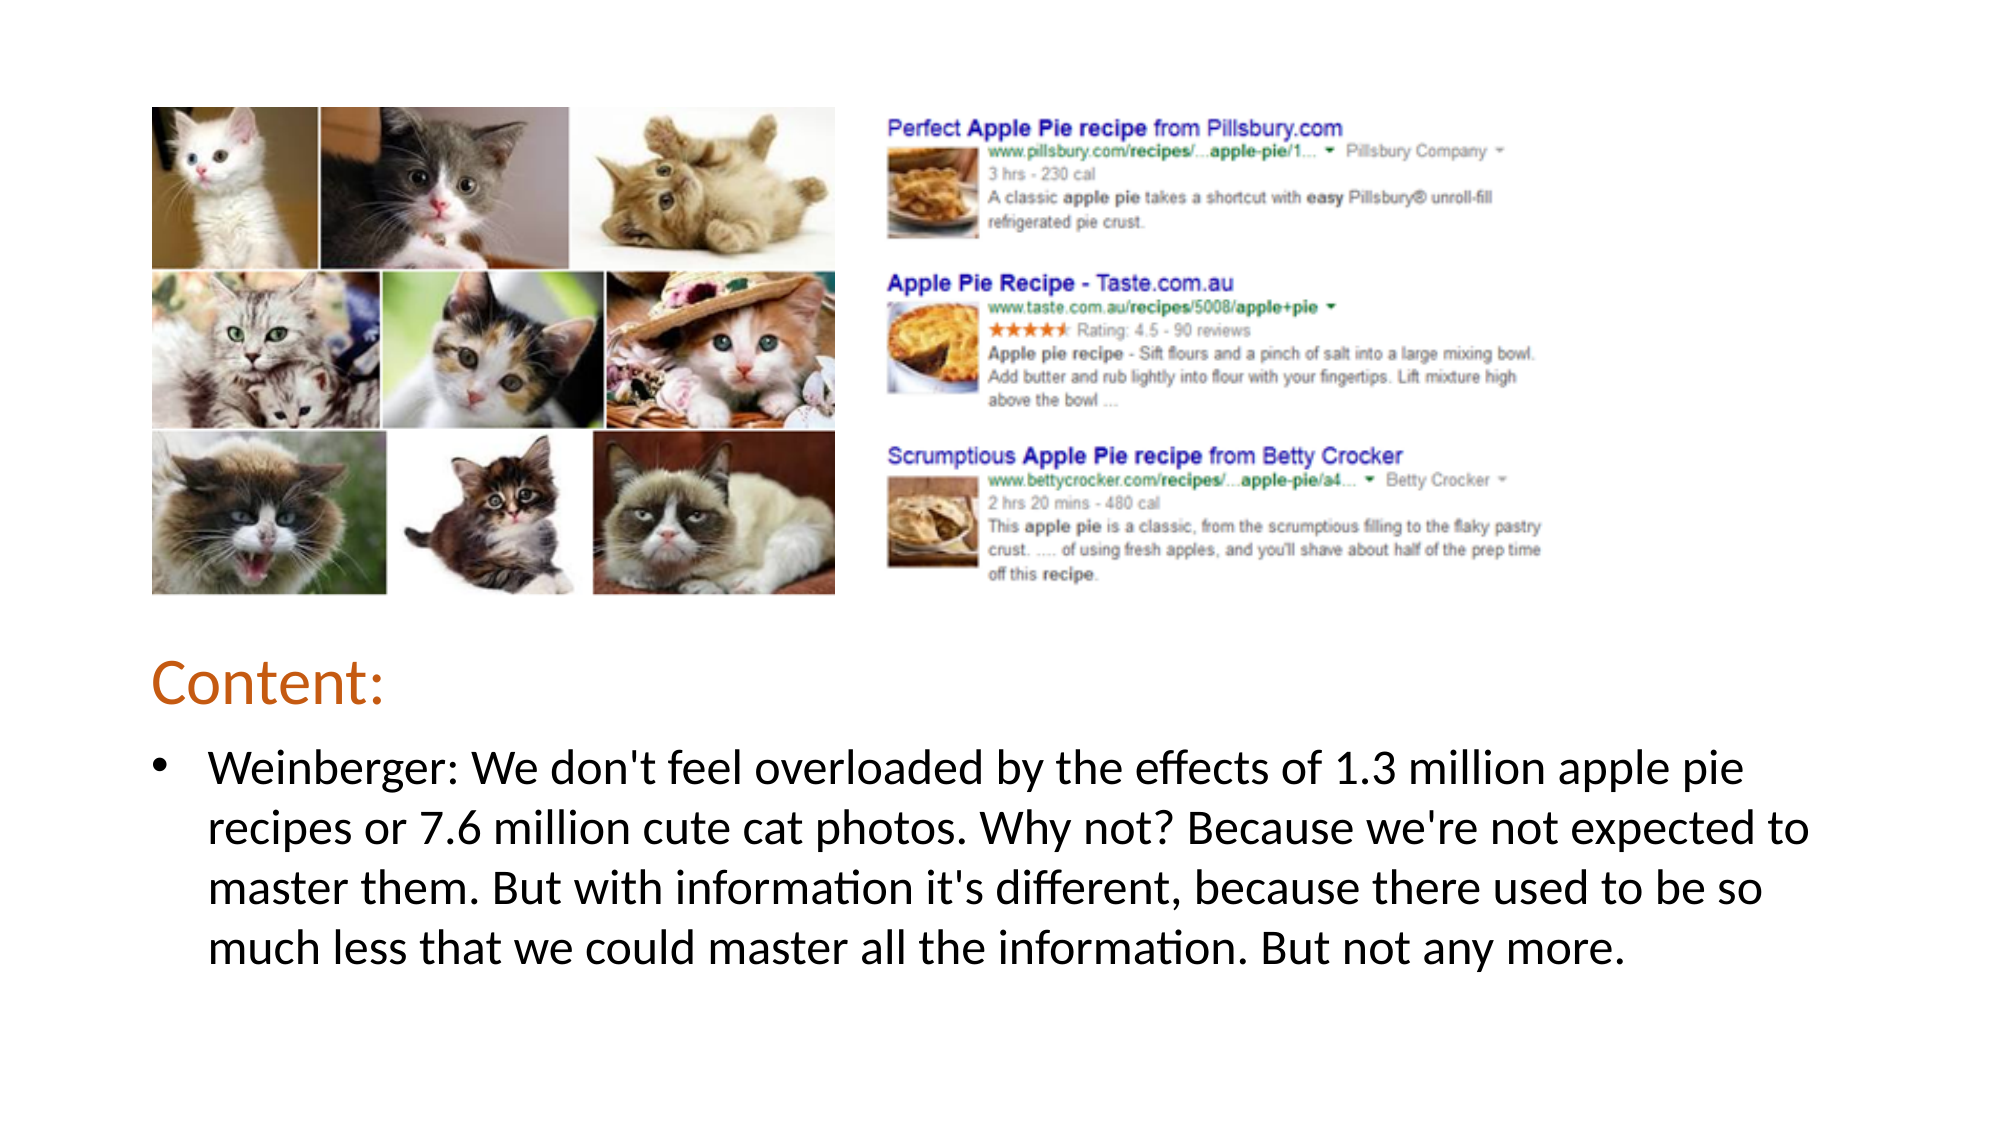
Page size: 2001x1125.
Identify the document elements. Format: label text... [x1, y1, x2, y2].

picture [877, 107, 1566, 597]
text_box Content: Weinberger: We don't feel overloaded by the effects of 1.3 million apple pie recipes or 7.6 million cute cat photos. Why not? Because we're not expected to master them. But with information it's different, because there used to be so much less that we could master all the information. But not any more. [136, 624, 1899, 982]
picture [152, 107, 835, 597]
